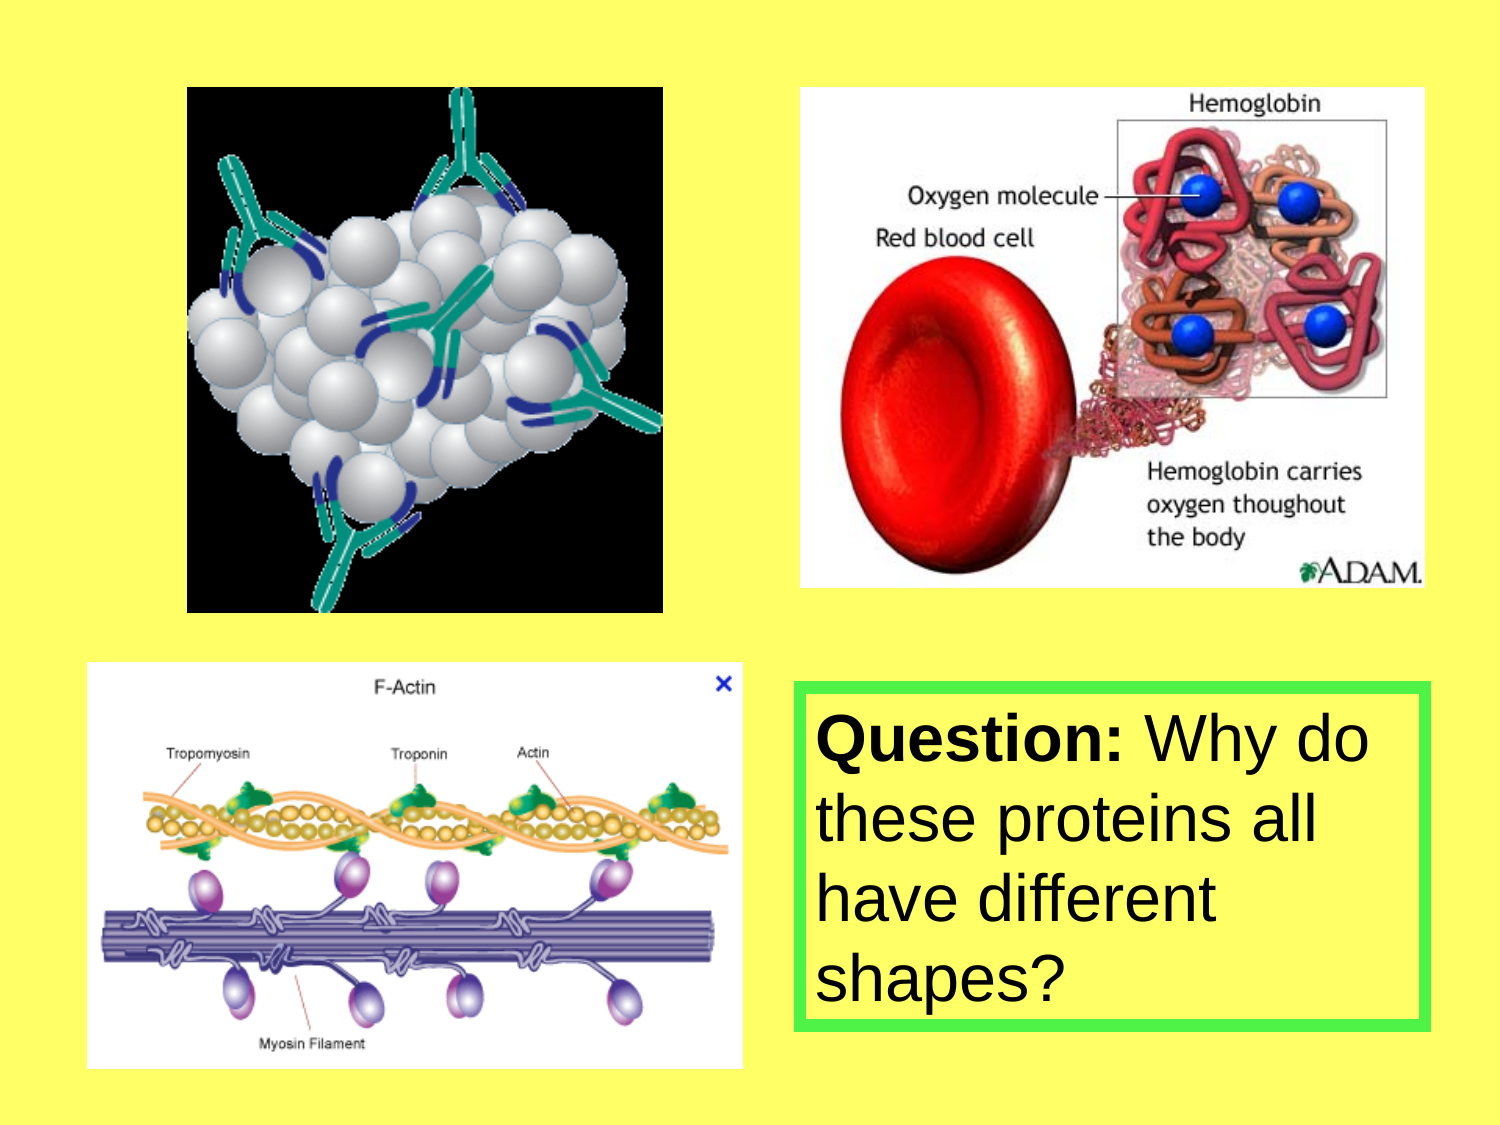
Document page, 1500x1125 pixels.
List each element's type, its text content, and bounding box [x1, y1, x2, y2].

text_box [795, 682, 1430, 1031]
text_box Question: Why do these proteins all have different shapes? [800, 687, 1425, 1026]
picture [87, 662, 743, 1069]
picture [187, 87, 663, 614]
picture [799, 87, 1426, 588]
